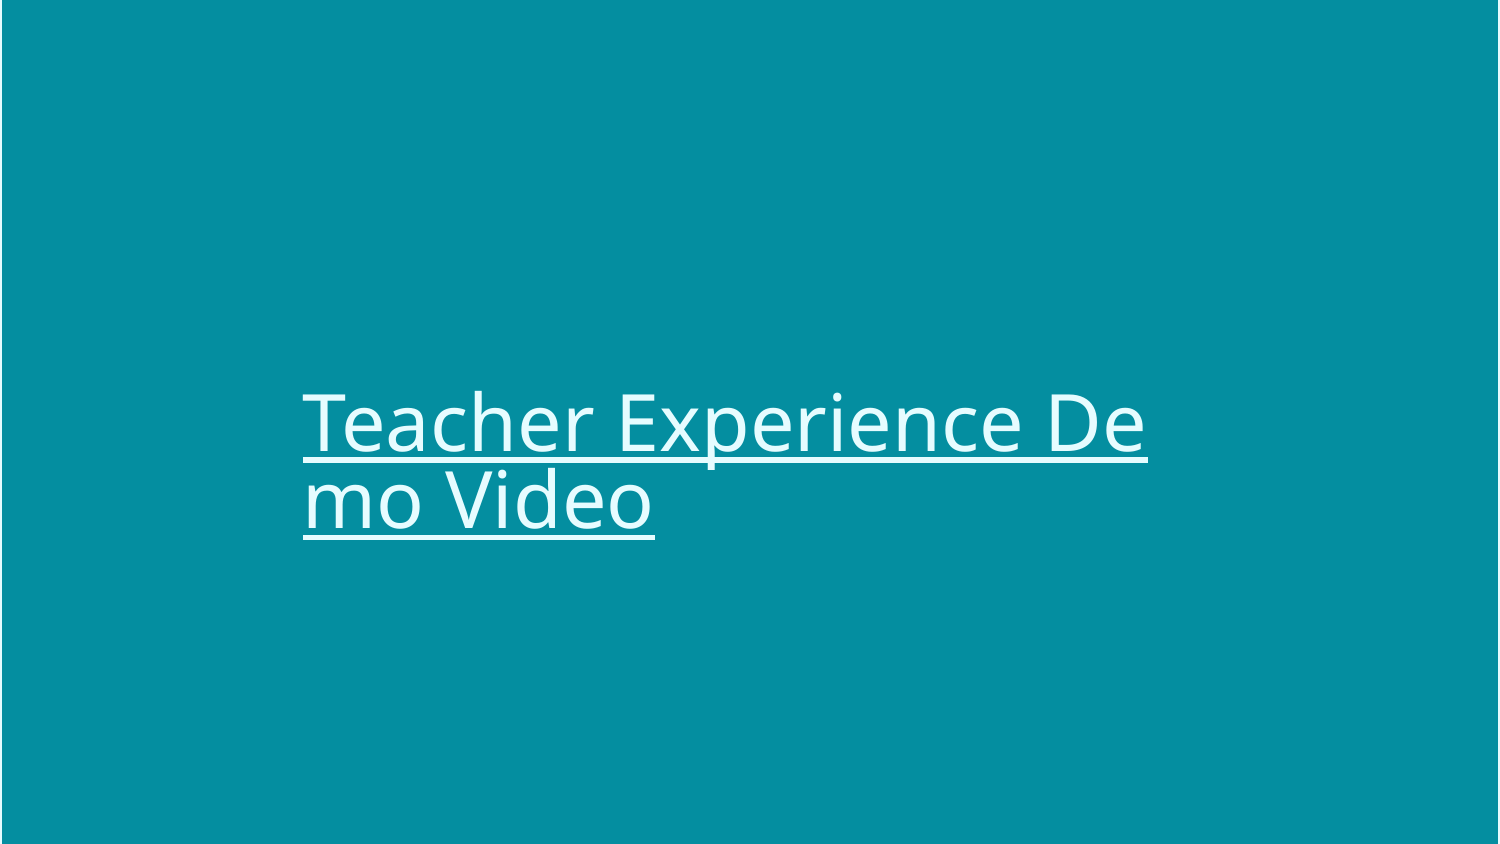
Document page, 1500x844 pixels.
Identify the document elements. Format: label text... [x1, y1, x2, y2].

picture [2, 0, 1498, 844]
title Teacher Experience Demo Video [287, 352, 1212, 491]
